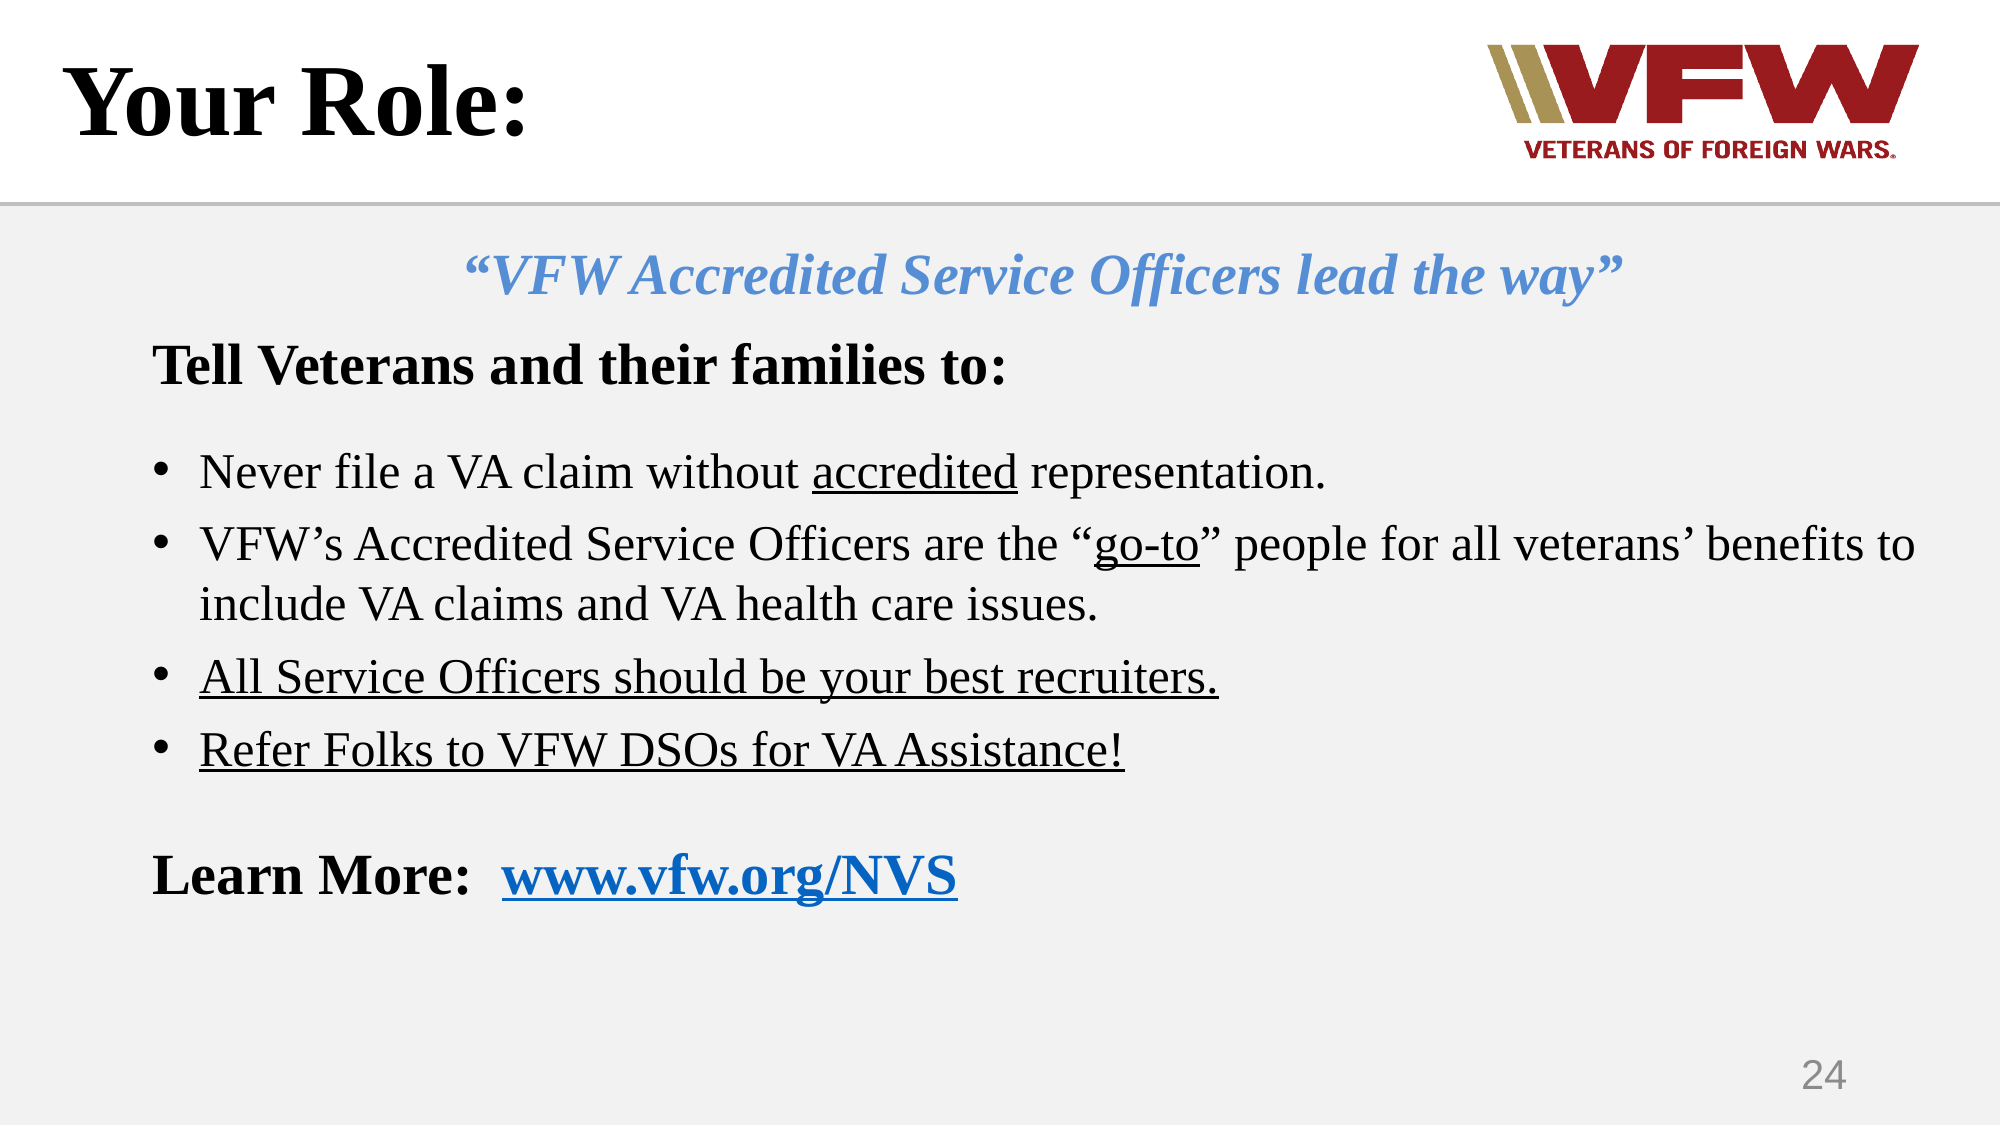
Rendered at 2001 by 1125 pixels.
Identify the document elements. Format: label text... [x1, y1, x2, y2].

title Your Role: [47, 22, 1434, 184]
list “VFW Accredited Service Officers lead the way” Tell Veterans and their families to: Never file a VA claim without accredited representation. VFW’s Accredited Service Officers are the “go-to” people for all veterans’ benefits to include VA claims and VA health care issues. All Service Officers should be your best recruiters. Refer Folks to VFW DSOs for VA Assistance! Learn More: www.vfw.org/NVS [137, 228, 1948, 1082]
picture [1486, 44, 1920, 159]
slide_number 24 [1412, 1042, 1863, 1103]
